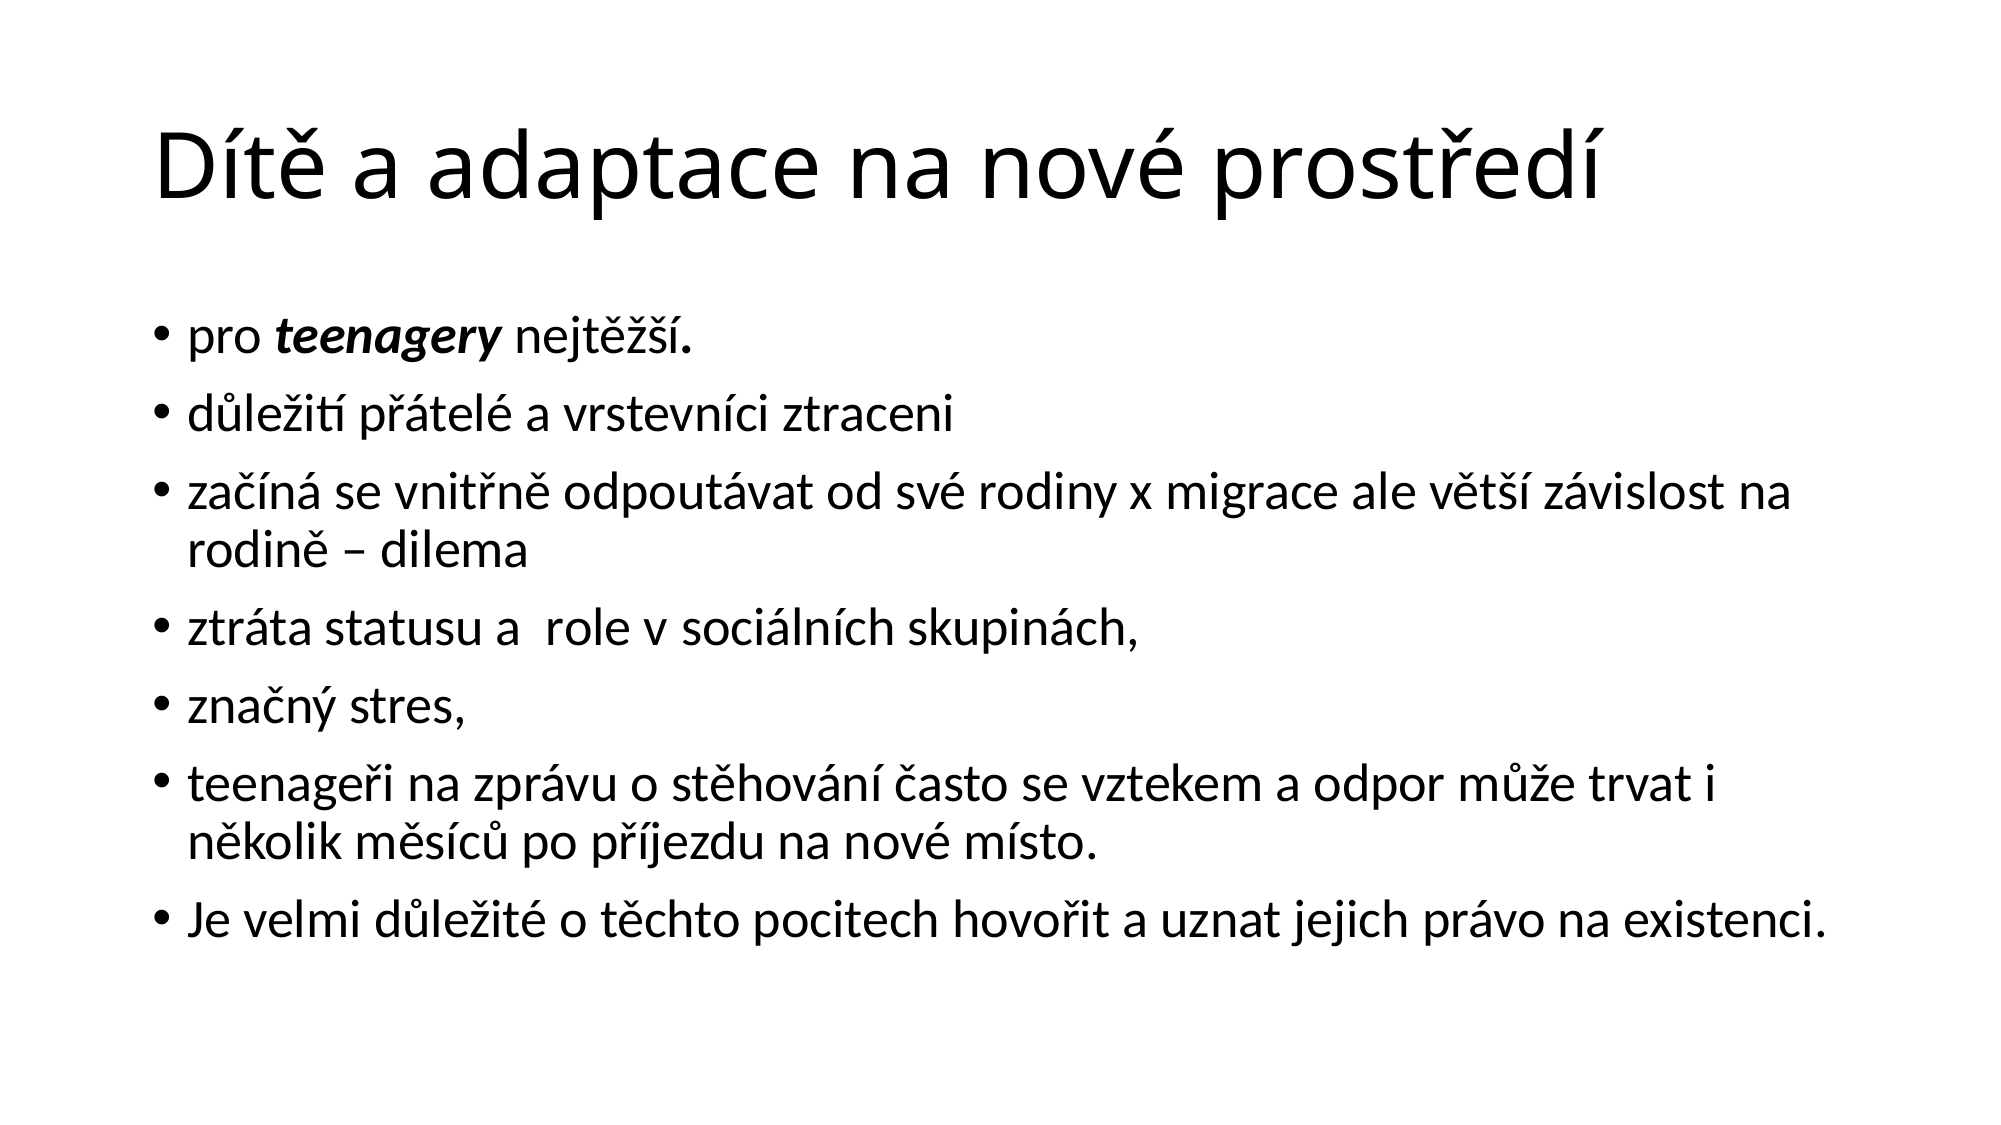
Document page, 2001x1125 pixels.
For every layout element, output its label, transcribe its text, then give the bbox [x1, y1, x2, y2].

title Dítě a adaptace na nové prostředí [137, 59, 1863, 278]
list pro teenagery nejtěžší. důležití přátelé a vrstevníci ztraceni začíná se vnitřně odpoutávat od své rodiny x migrace ale větší závislost na rodině – dilema ztráta statusu a role v sociálních skupinách, značný stres, teenageři na zprávu o stěhování často se vztekem a odpor může trvat i několik měsíců po příjezdu na nové místo. Je velmi důležité o těchto pocitech hovořit a uznat jejich právo na existenci. [137, 299, 1863, 1014]
